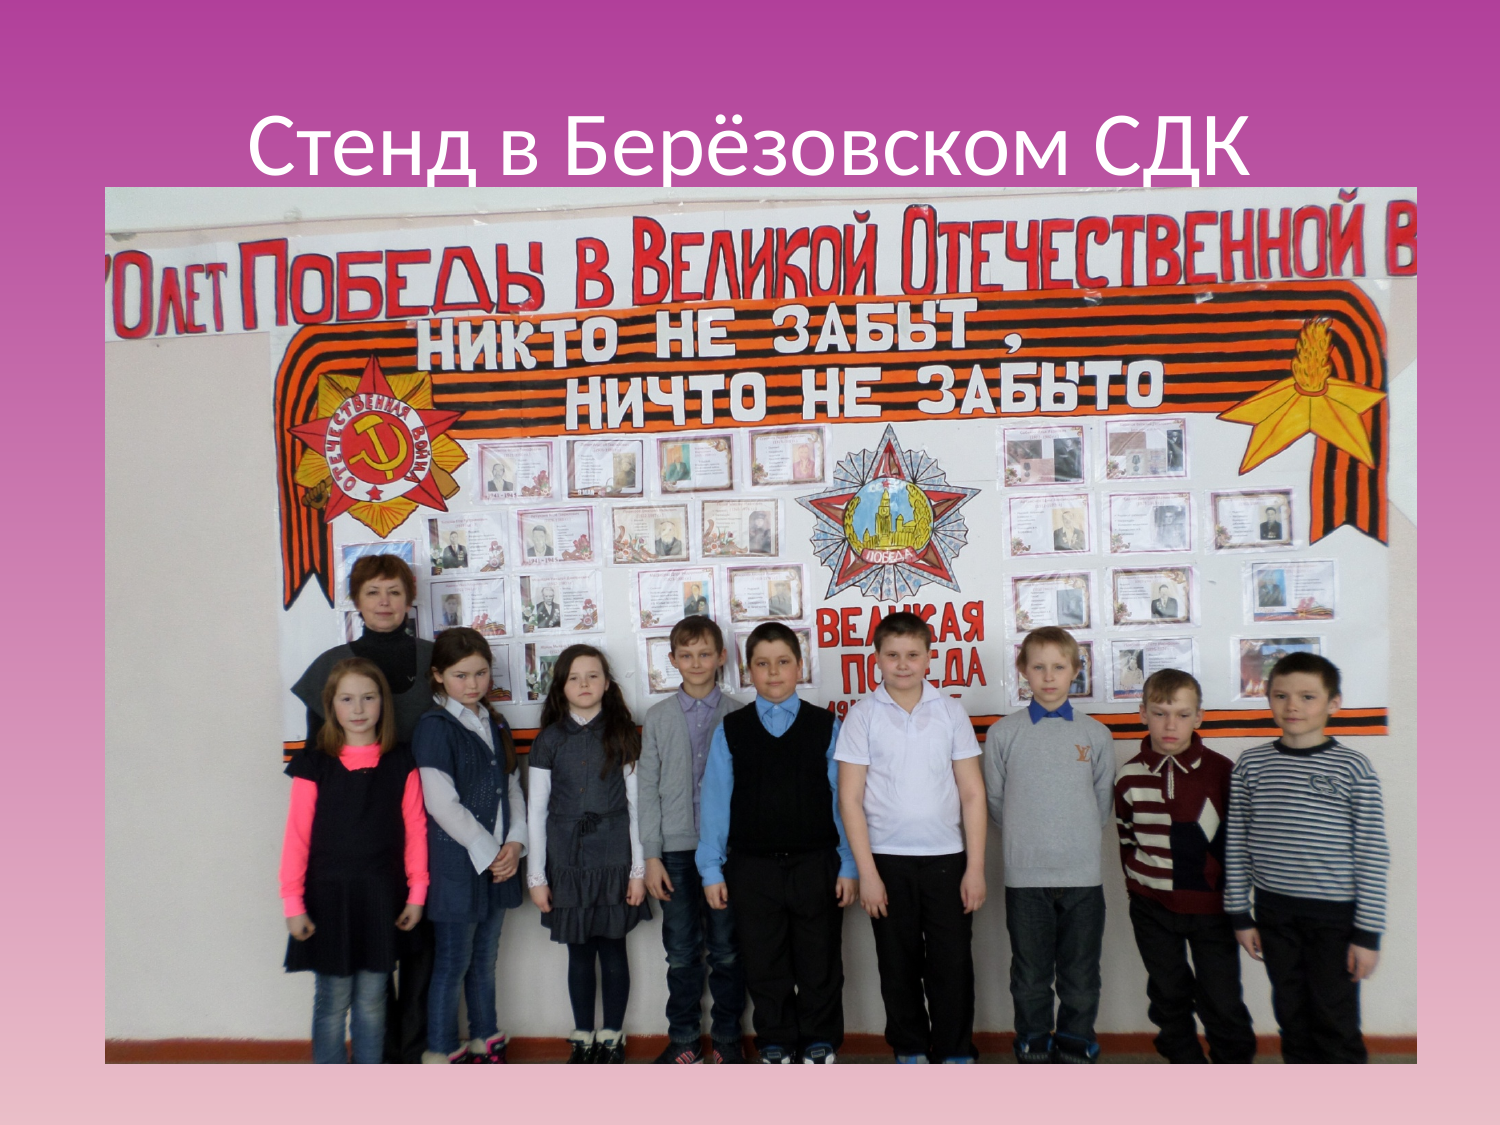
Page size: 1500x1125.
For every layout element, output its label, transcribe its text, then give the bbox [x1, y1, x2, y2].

picture [105, 187, 1417, 1064]
title Стенд в Берёзовском СДК [75, 45, 1425, 233]
